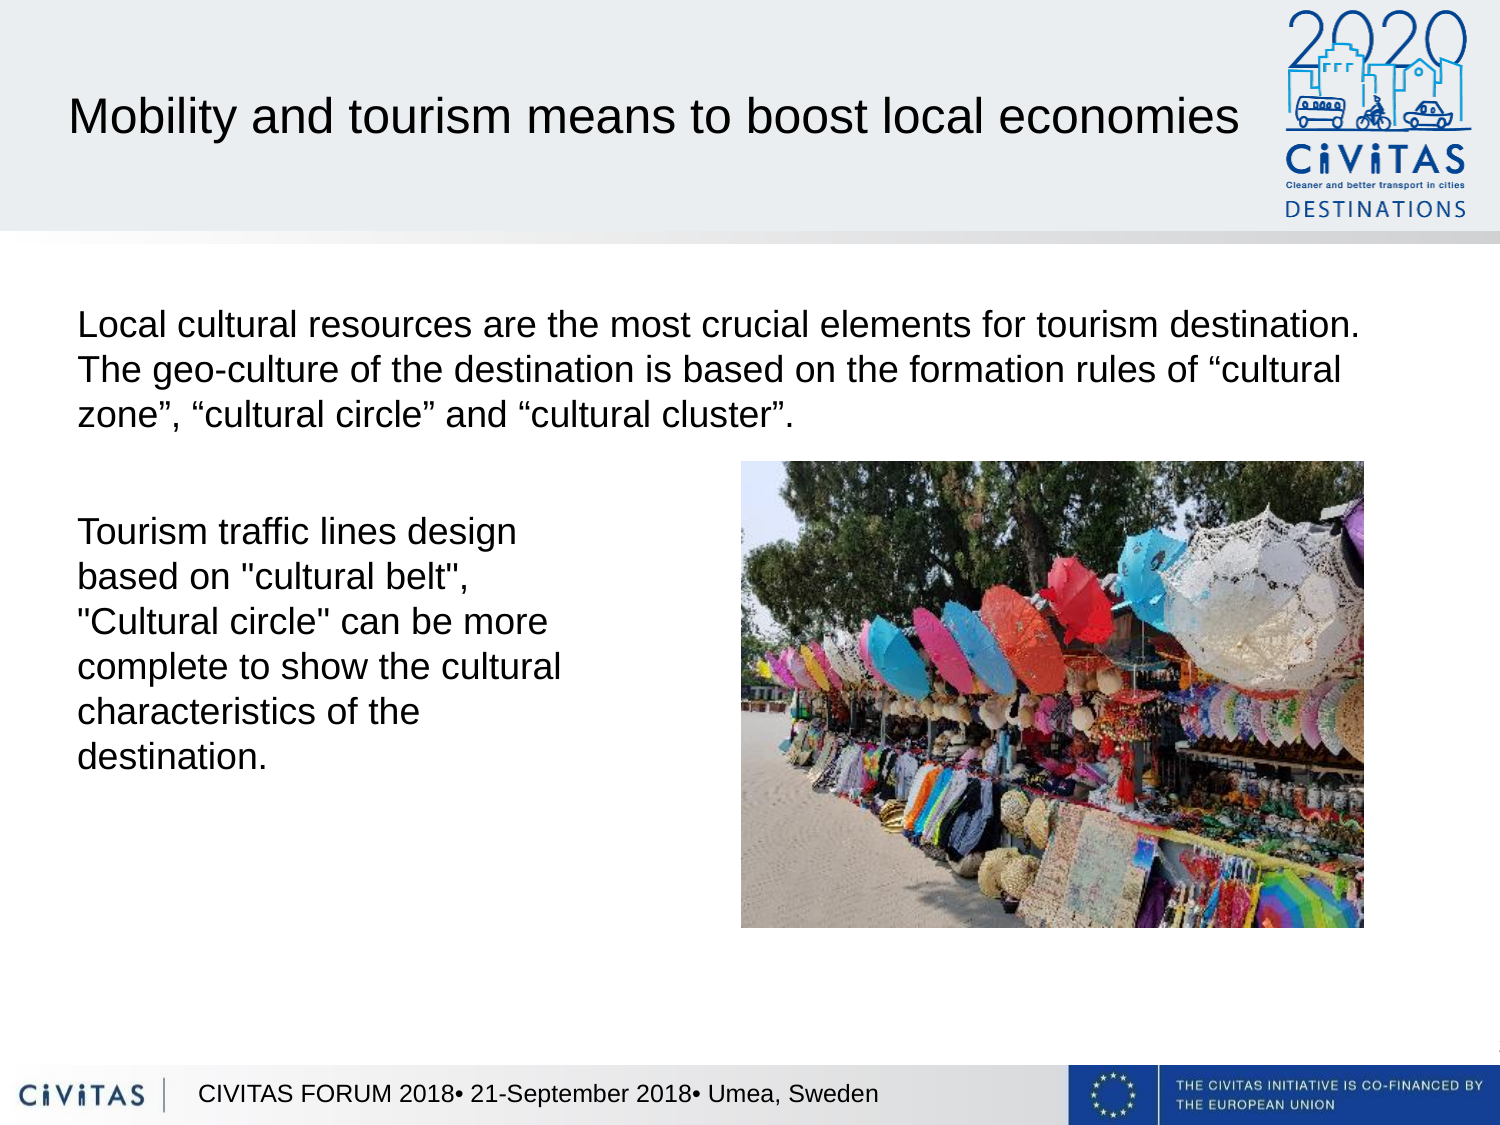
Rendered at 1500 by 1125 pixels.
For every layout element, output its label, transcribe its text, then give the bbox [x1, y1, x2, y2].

picture [1260, 0, 1491, 246]
text_box CIVITAS FORUM 2018• 21-September 2018• Umea, Sweden [183, 1070, 1046, 1113]
list Local cultural resources are the most crucial elements for tourism destination. The geo-culture of the destination is based on the formation rules of “cultural zone”, “cultural circle” and “cultural cluster”. [62, 291, 1448, 436]
picture [740, 461, 1364, 929]
title Mobility and tourism means to boost local economies [52, 18, 1265, 209]
picture [0, 1065, 1500, 1125]
text_box Tourism traffic lines design based on "cultural belt", "Cultural circle" can be more complete to show the cultural characteristics of the destination. [62, 499, 593, 785]
